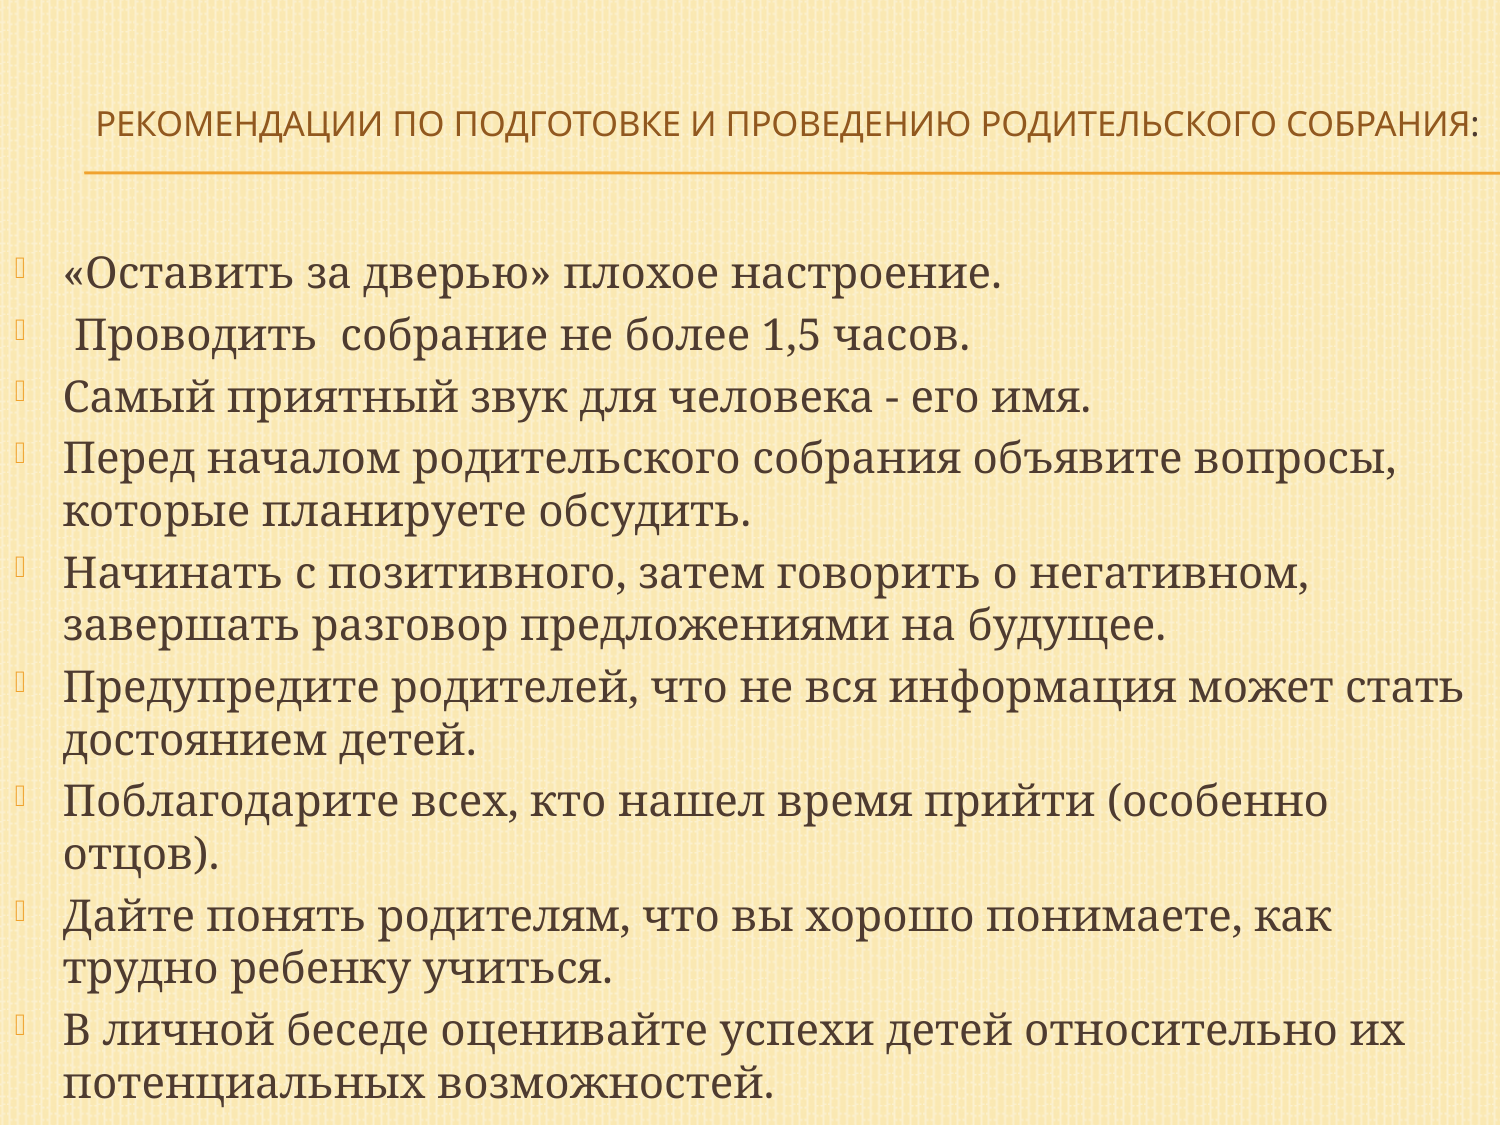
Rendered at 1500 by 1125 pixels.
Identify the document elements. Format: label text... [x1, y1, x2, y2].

list «Оставить за дверью» плохое настроение. Проводить собрание не более 1,5 часов. Самый приятный звук для человека - его имя. Перед началом родительского собрания объявите вопросы, которые планируете обсудить. Начинать с позитивного, затем говорить о негативном, завершать разговор предложениями на будущее. Предупредите родителей, что не вся информация может стать достоянием детей. Поблагодарите всех, кто нашел время прийти (особенно отцов). Дайте понять родителям, что вы хорошо понимаете, как трудно ребенку учиться. В личной беседе оценивайте успехи детей относительно их потенциальных возможностей. [0, 237, 1500, 1125]
title рекомендации по подготовке и проведению родительского собрания: [75, 75, 1500, 213]
